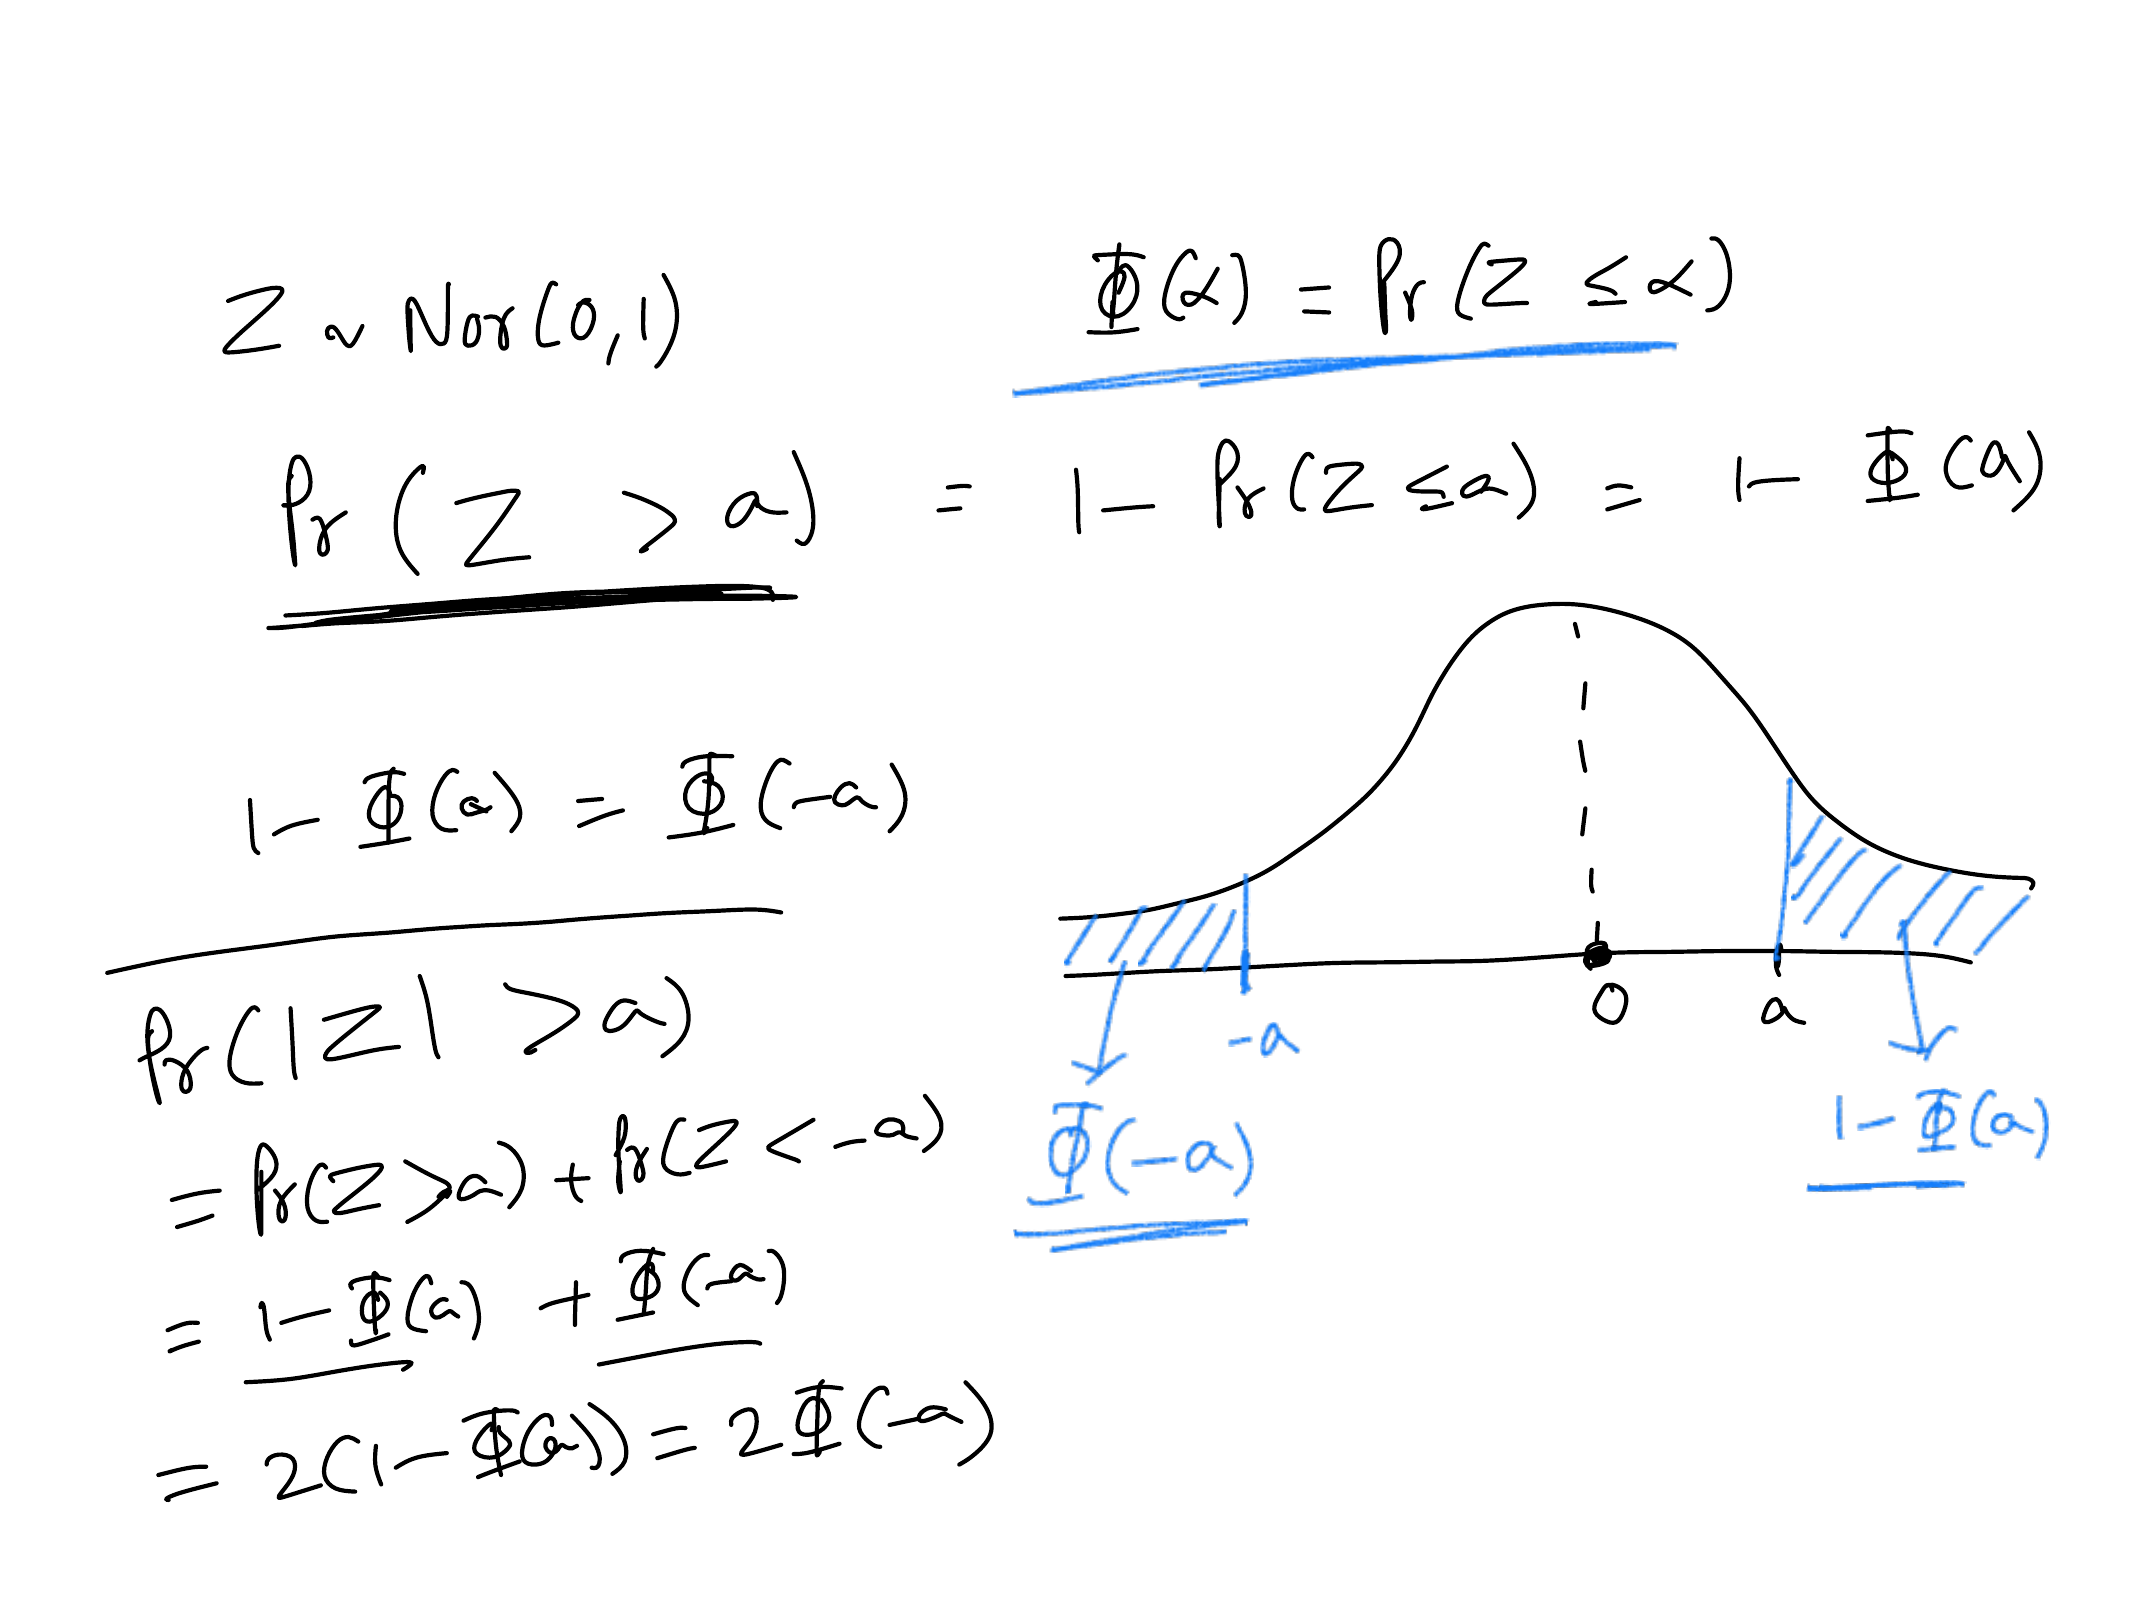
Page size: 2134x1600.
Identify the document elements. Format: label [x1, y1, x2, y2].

text_box [1013, 777, 2051, 1256]
text_box [107, 274, 2041, 1501]
text_box [1088, 238, 1731, 334]
